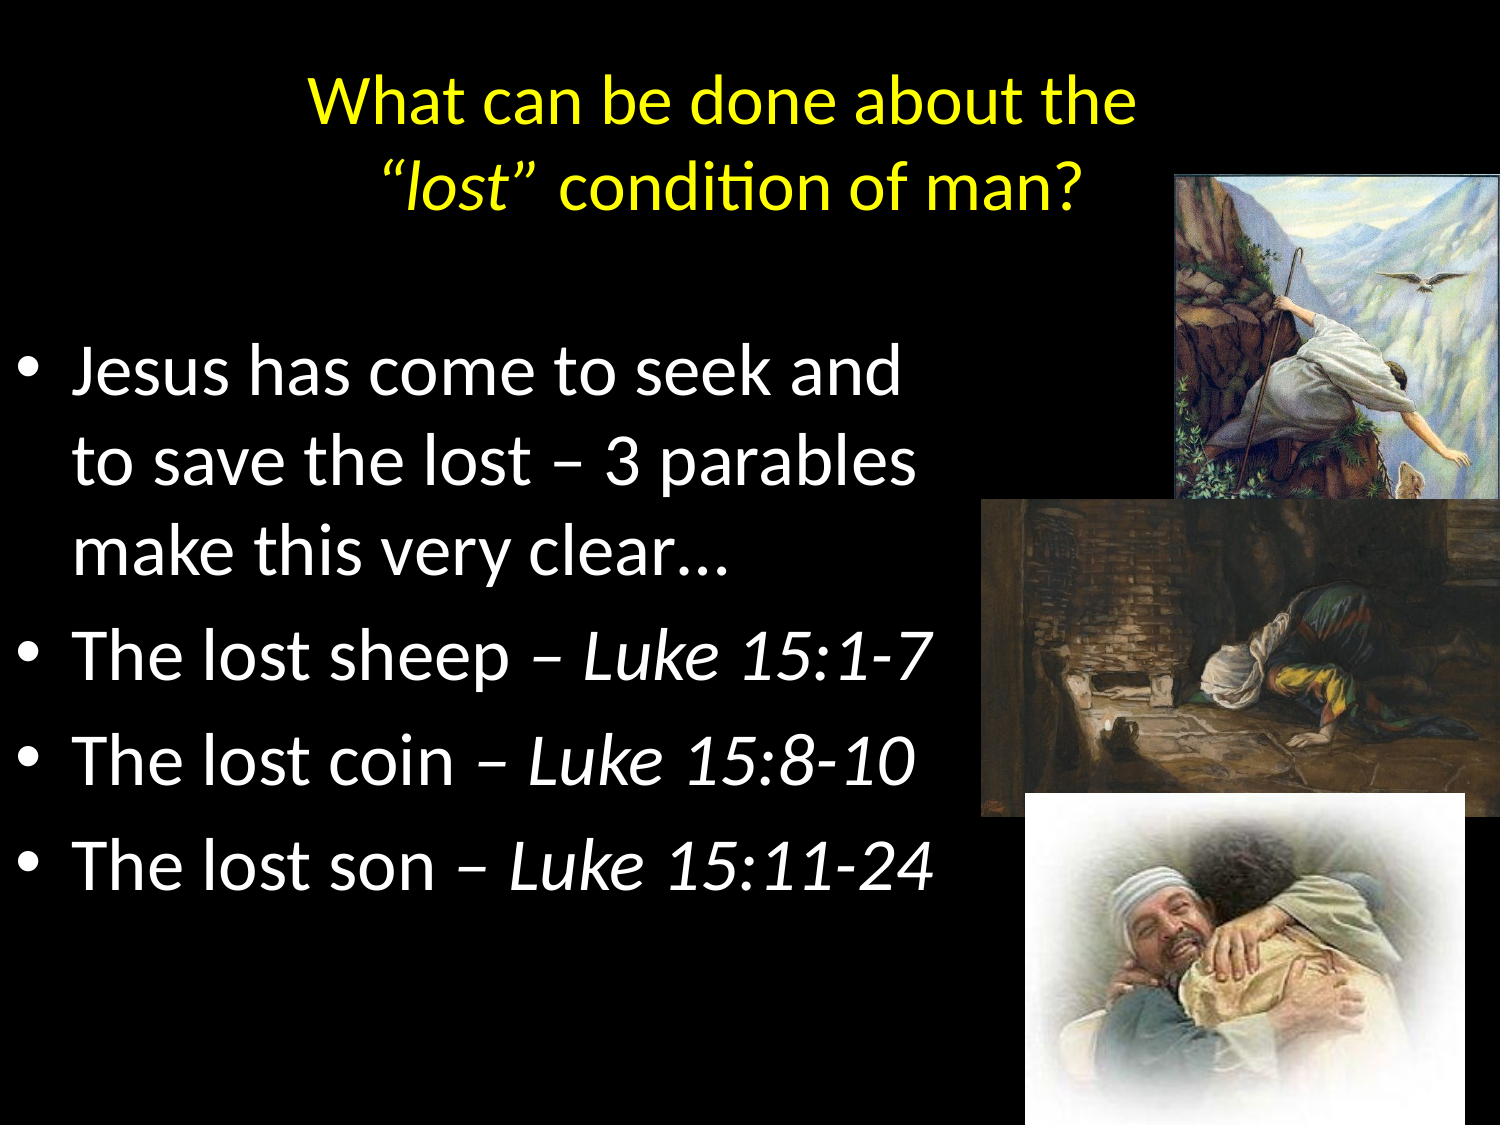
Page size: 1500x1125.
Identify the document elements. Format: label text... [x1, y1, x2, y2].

picture [980, 174, 1500, 1125]
title What can be done about the “lost” condition of man? [37, 45, 1425, 233]
list Jesus has come to seek and to save the lost – 3 parables make this very clear… The lost sheep – Luke 15:1-7 The lost coin – Luke 15:8-10 The lost son – Luke 15:11-24 [0, 312, 963, 1125]
